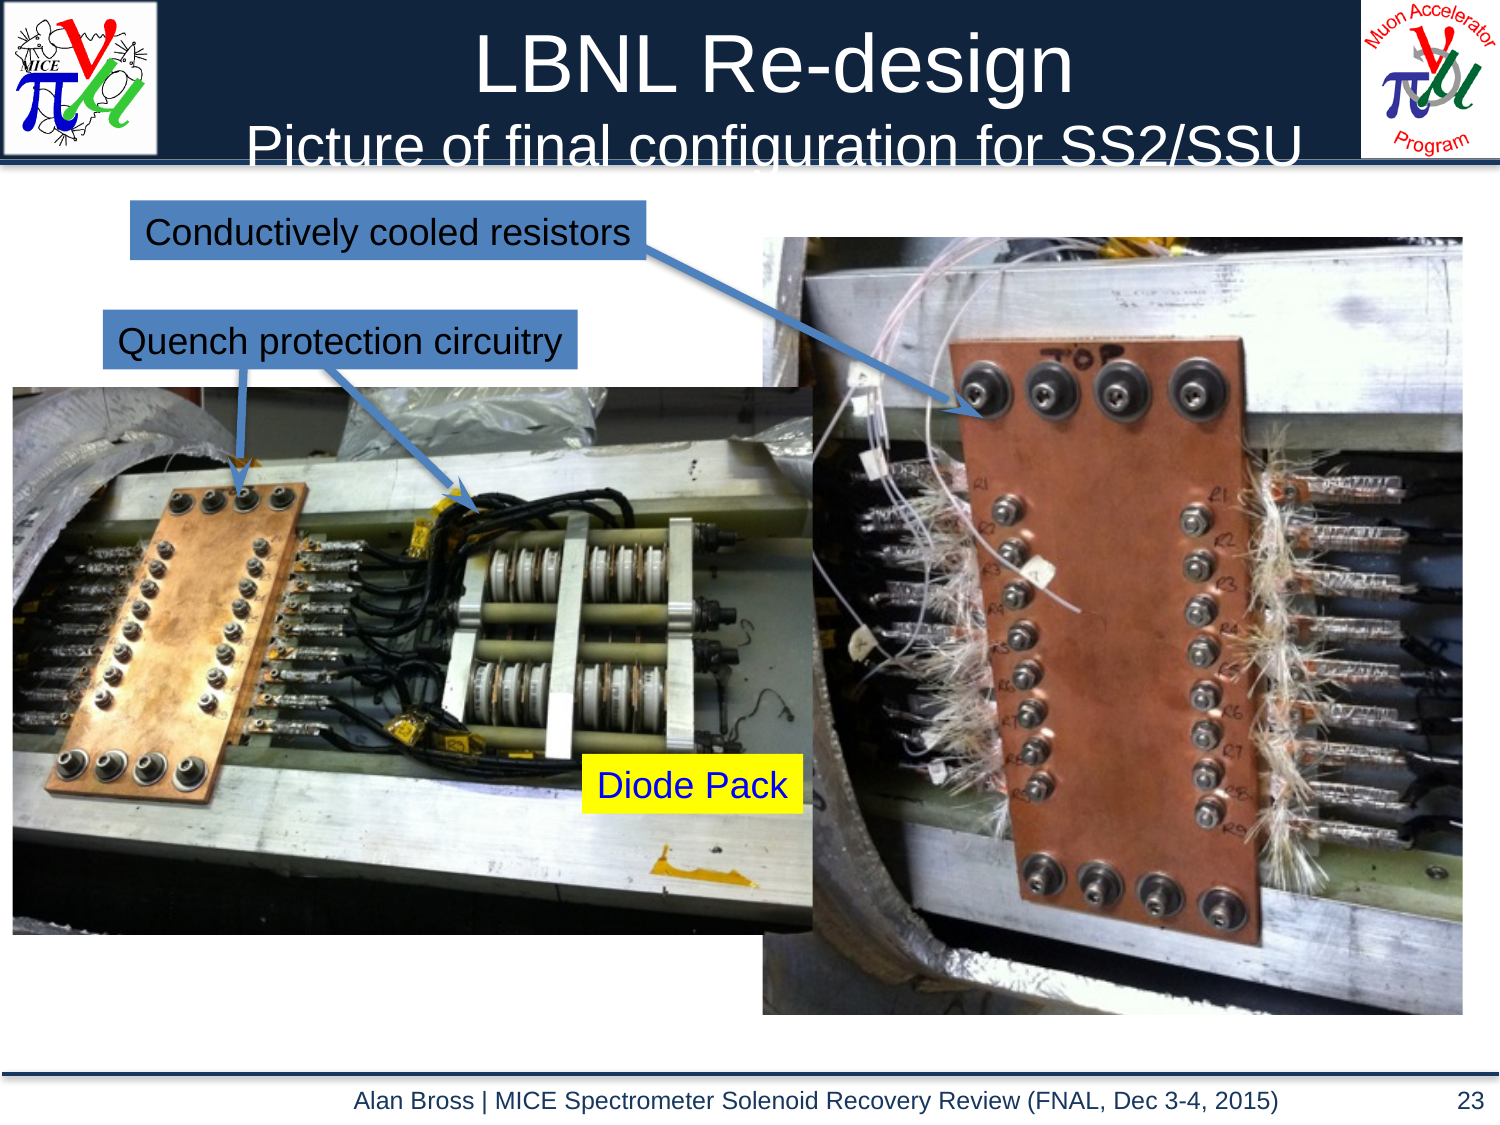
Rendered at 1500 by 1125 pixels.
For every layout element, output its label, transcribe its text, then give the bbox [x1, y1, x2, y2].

picture [4, 2, 157, 155]
footer Alan Bross | MICE Spectrometer Solenoid Recovery Review (FNAL, Dec 3-4, 2015) [245, 1074, 1215, 1125]
slide_number 23 [1215, 1074, 1500, 1125]
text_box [99, 199, 985, 514]
picture [1360, 0, 1500, 159]
picture [12, 237, 1463, 1015]
title LBNL Re-design Picture of final configuration for SS2/SSU [225, 0, 1325, 188]
